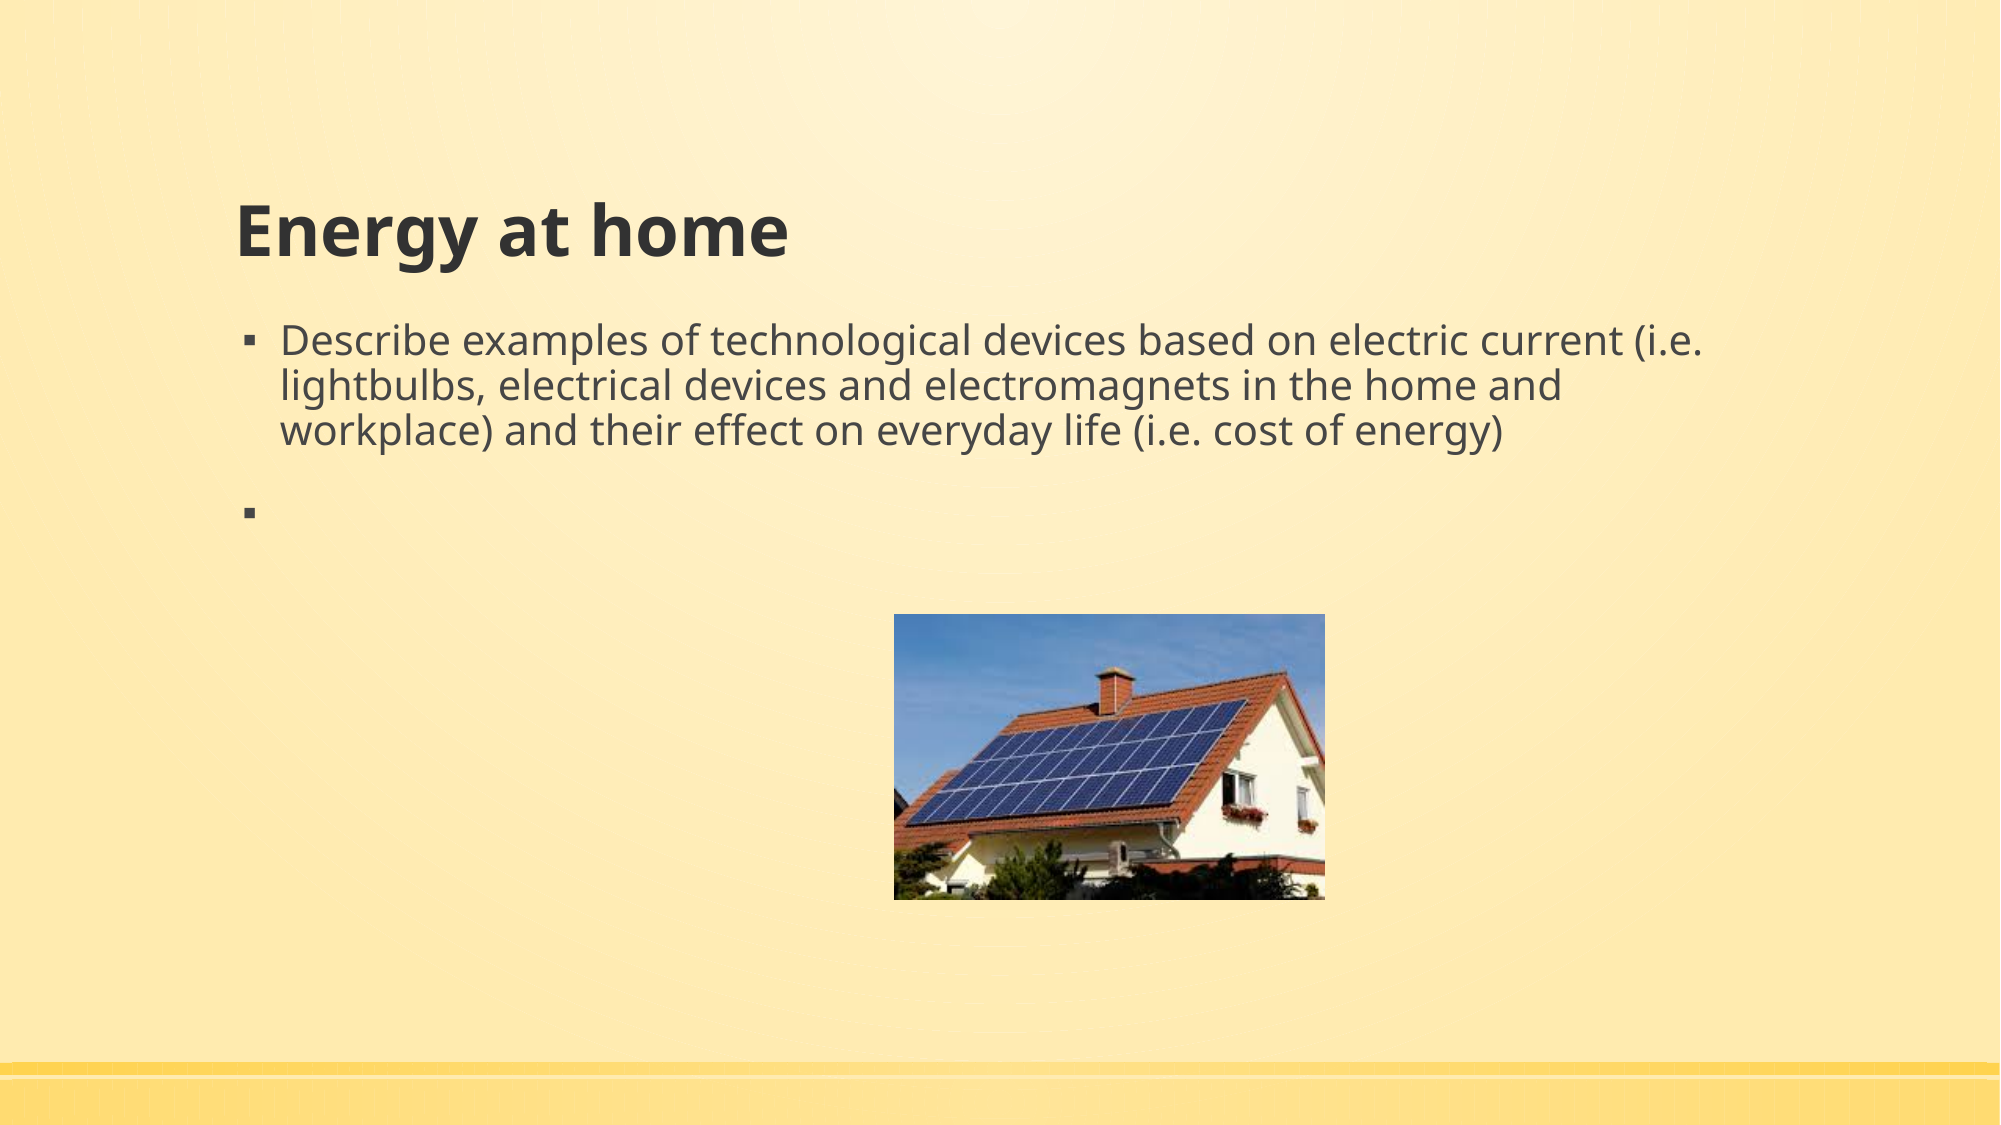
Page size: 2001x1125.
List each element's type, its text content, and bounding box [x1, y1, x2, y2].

list Describe examples of technological devices based on electric current (i.e. lightbulbs, electrical devices and electromagnets in the home and workplace) and their effect on everyday life (i.e. cost of energy) [219, 311, 1780, 990]
title Energy at home [219, 76, 1780, 279]
picture [894, 614, 1325, 900]
